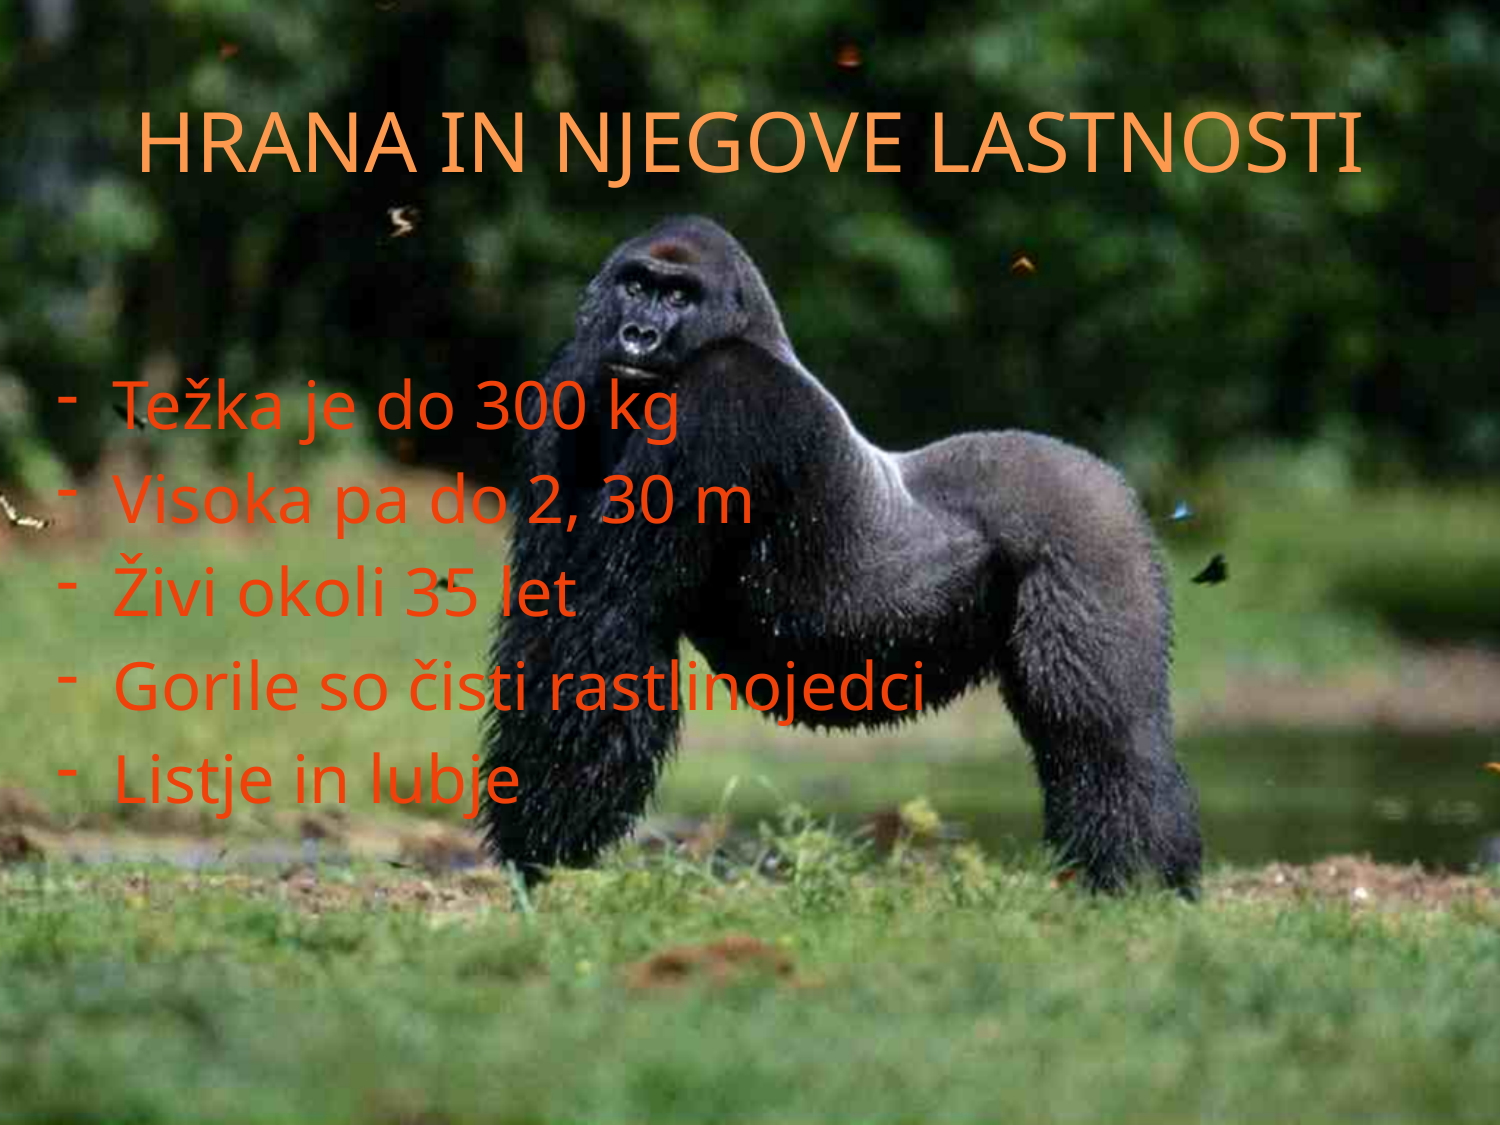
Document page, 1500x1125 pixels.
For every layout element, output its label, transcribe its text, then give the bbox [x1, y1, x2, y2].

list Težka je do 300 kg Visoka pa do 2, 30 m Živi okoli 35 let Gorile so čisti rastlinojedci Listje in lubje [41, 262, 1425, 1083]
title HRANA IN NJEGOVE LASTNOSTI [75, 45, 1425, 233]
picture [0, 0, 1500, 1125]
